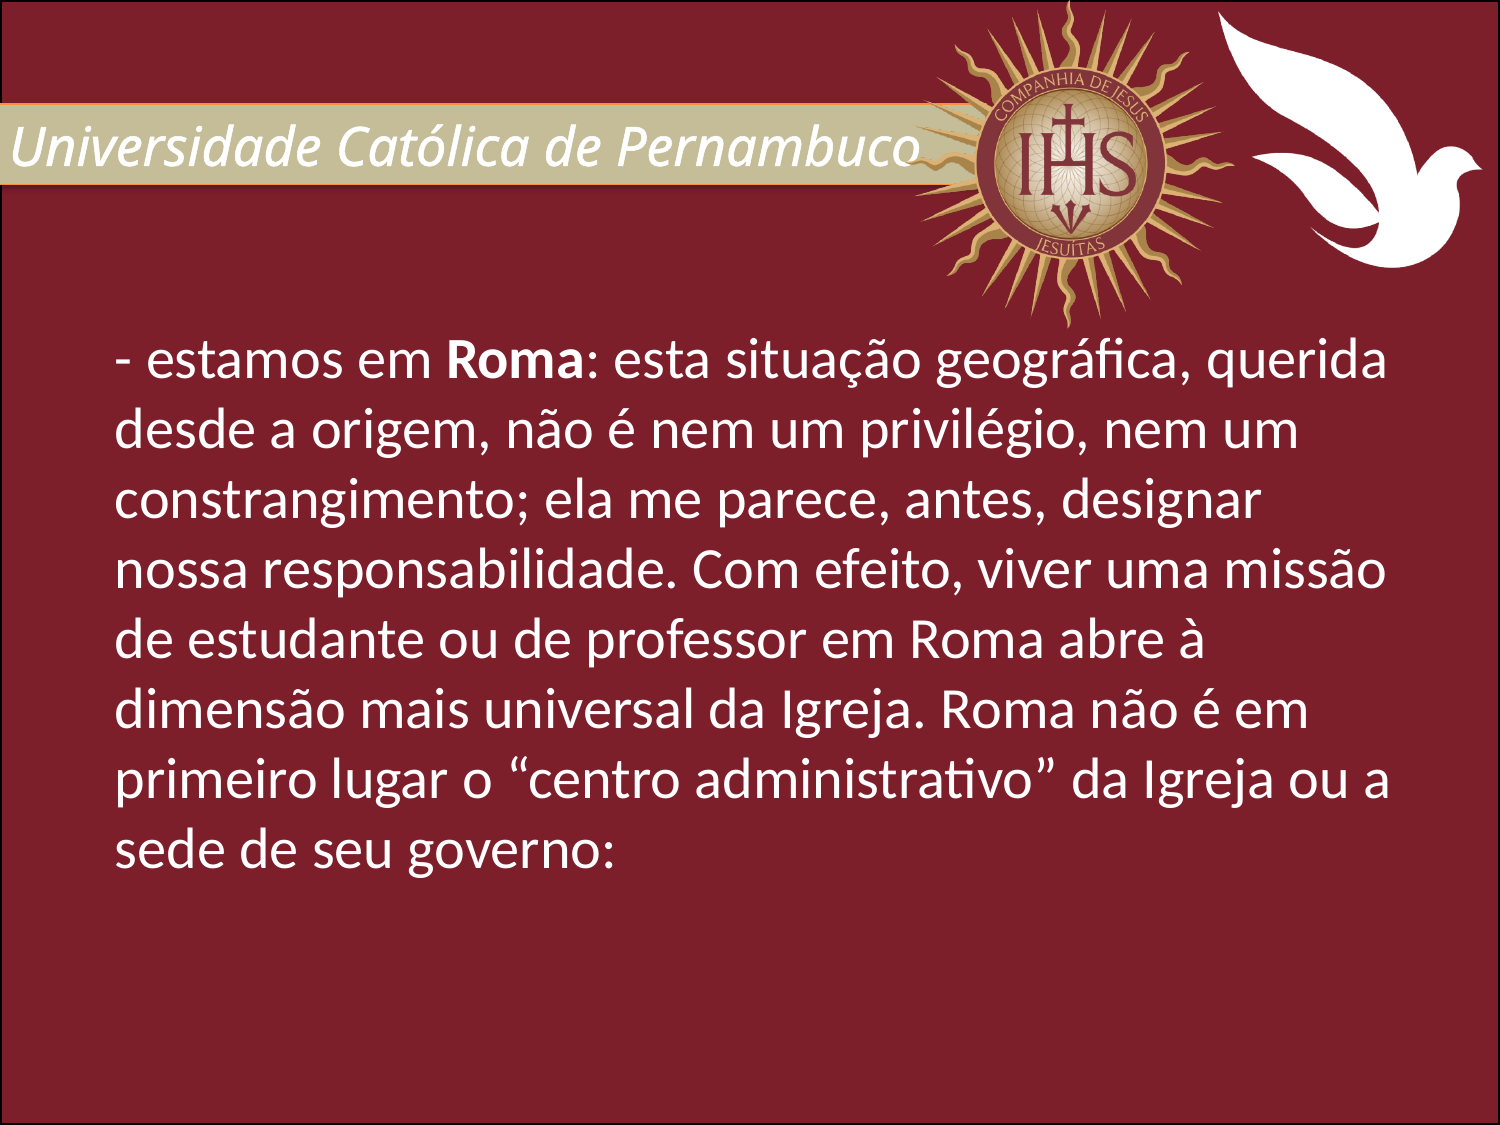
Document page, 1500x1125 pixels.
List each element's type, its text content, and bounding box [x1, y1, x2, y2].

text_box - estamos em Roma: esta situação geográfica, querida desde a origem, não é nem um privilégio, nem um constrangimento; ela me parece, antes, designar nossa responsabilidade. Com efeito, viver uma missão de estudante ou de professor em Roma abre à dimensão mais universal da Igreja. Roma não é em primeiro lugar o “centro administrativo” da Igreja ou a sede de seu governo: [100, 312, 1424, 888]
text_box Universidade Católica de Pernambuco [0, 103, 898, 185]
text_box [0, 0, 1500, 1125]
picture [903, 0, 1483, 329]
